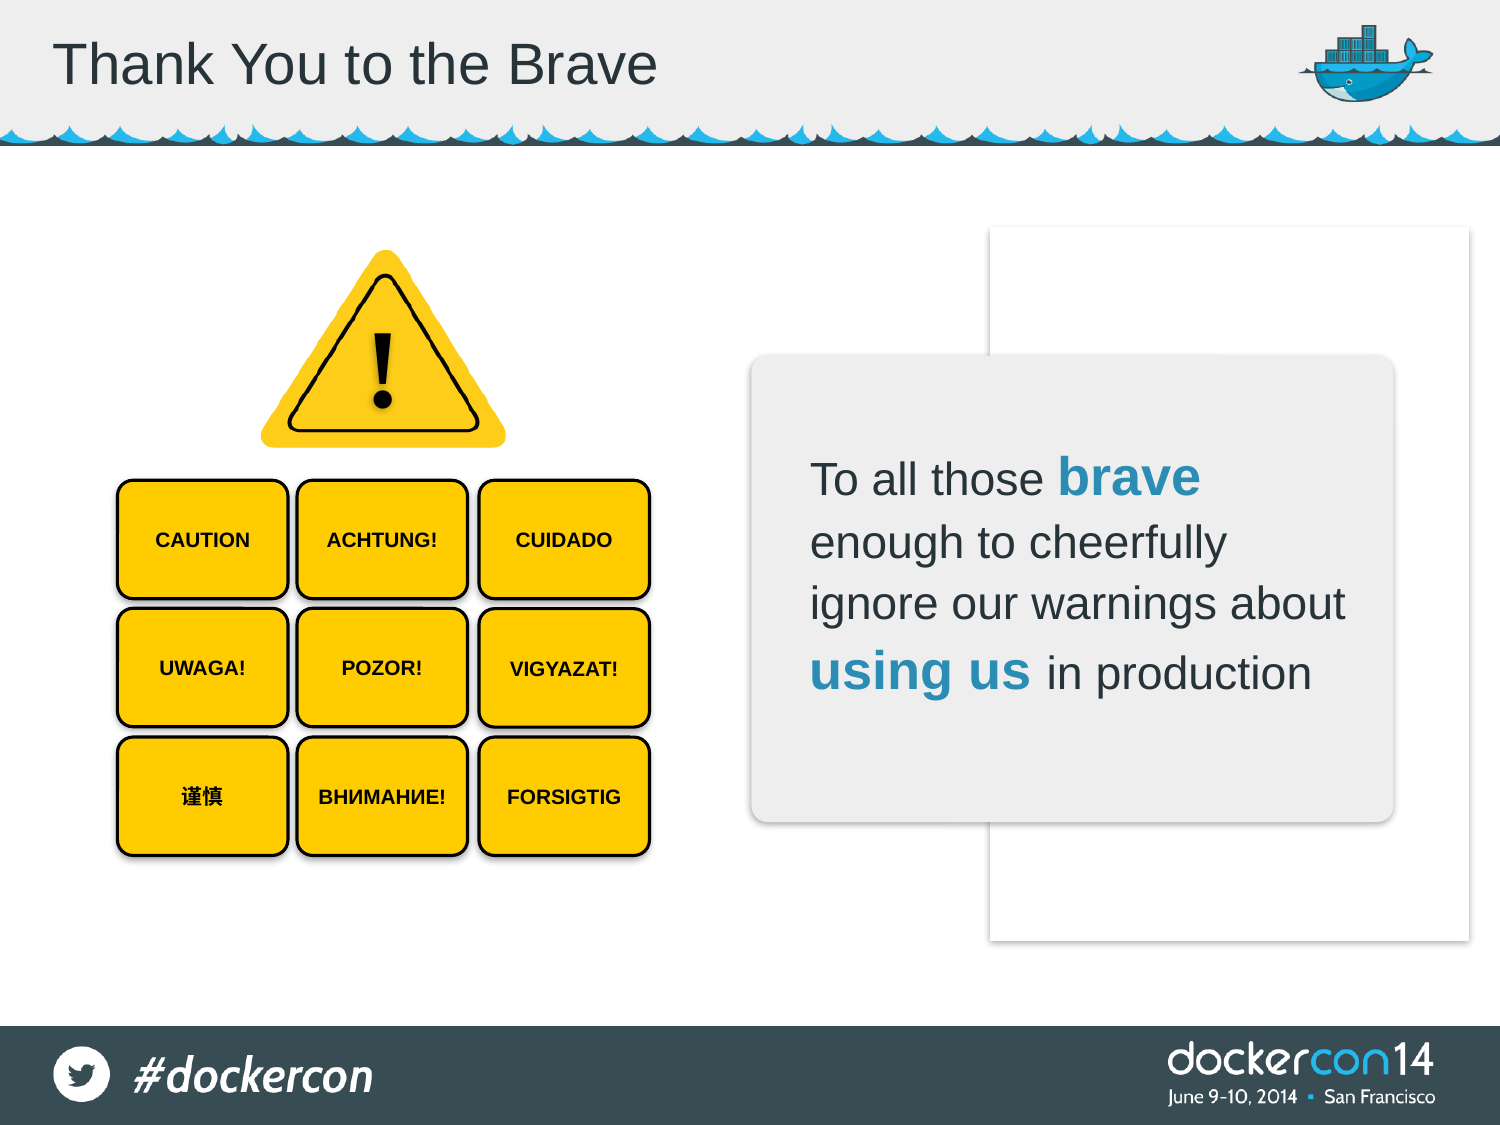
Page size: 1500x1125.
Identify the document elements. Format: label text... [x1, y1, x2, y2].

picture [0, 0, 1500, 1125]
list To all those brave enough to cheerfully ignore our warnings about using us in production [794, 427, 1365, 751]
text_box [257, 235, 509, 449]
text_box [750, 354, 1395, 823]
title Thank You to the Brave [37, 12, 1283, 119]
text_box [117, 479, 650, 856]
